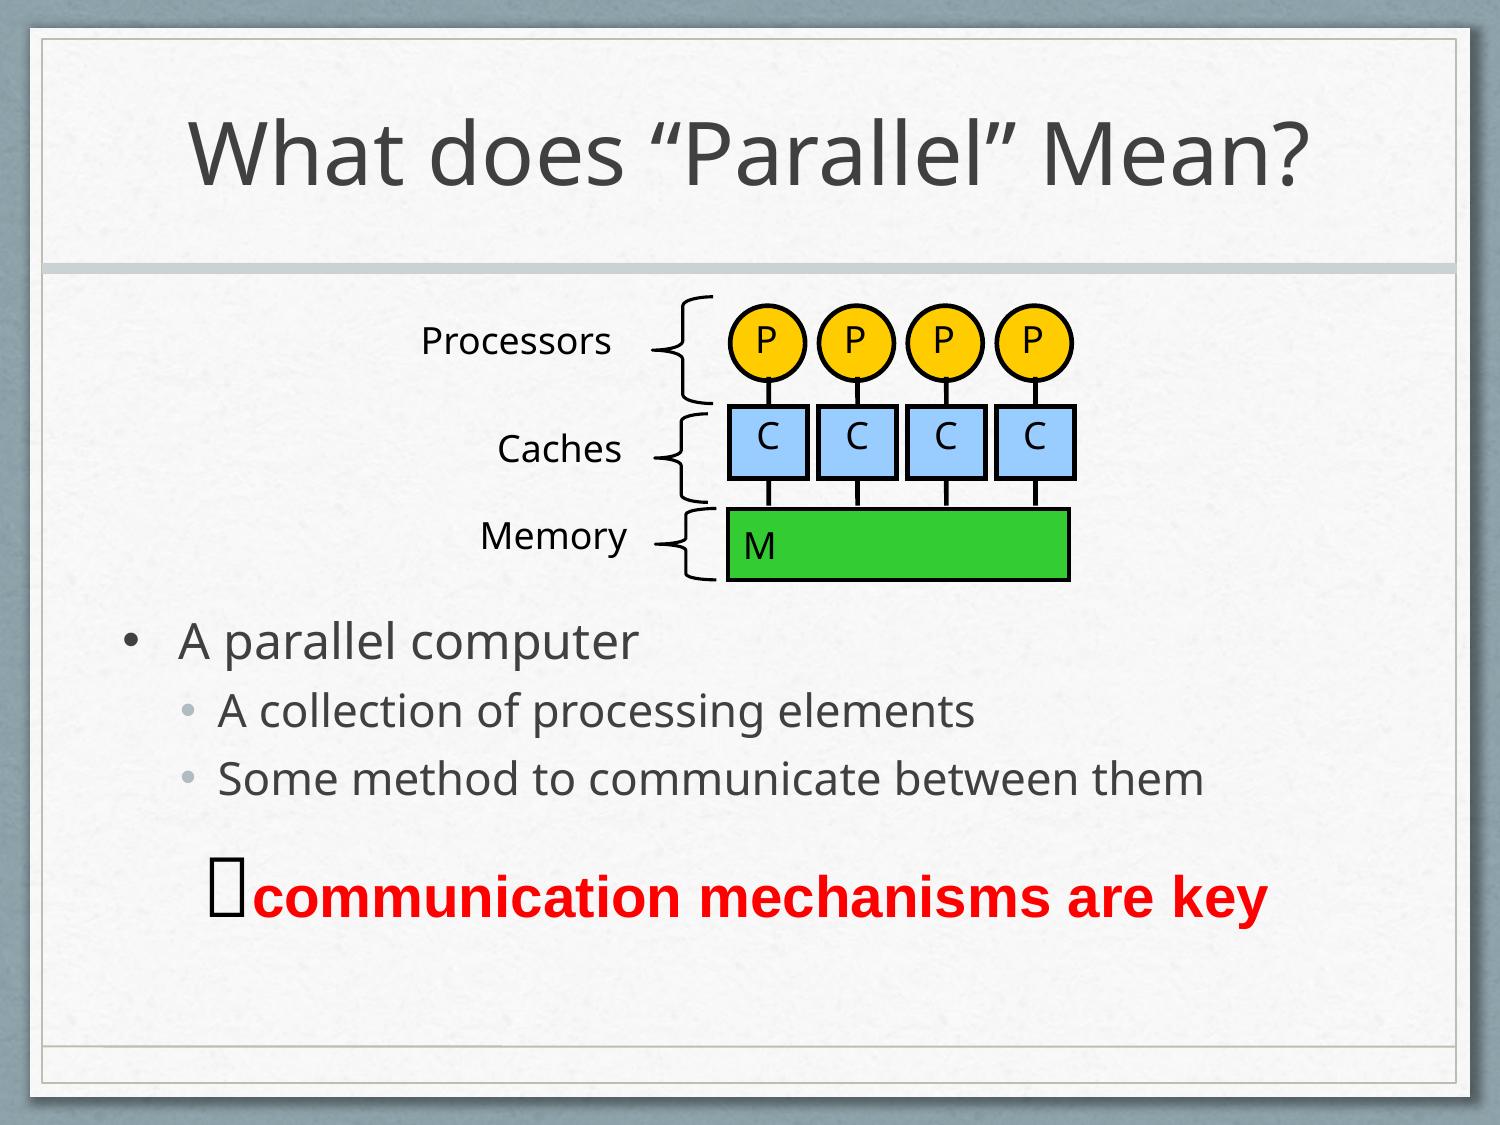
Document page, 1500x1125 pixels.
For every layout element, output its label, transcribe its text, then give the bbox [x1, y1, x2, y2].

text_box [729, 305, 809, 507]
text_box Caches [482, 417, 638, 478]
text_box [652, 296, 714, 404]
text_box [906, 305, 986, 507]
text_box Memory [464, 505, 643, 565]
text_box [655, 508, 717, 580]
title What does “Parallel” Mean? [147, 40, 1353, 260]
text_box communication mechanisms are key [187, 826, 1285, 942]
picture [30, 28, 1470, 1097]
text_box M [728, 512, 1069, 580]
list A parallel computer A collection of processing elements Some method to communicate between them [107, 601, 1375, 994]
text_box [817, 305, 898, 507]
text_box Processors [405, 309, 628, 370]
text_box [654, 413, 708, 503]
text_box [995, 305, 1075, 507]
